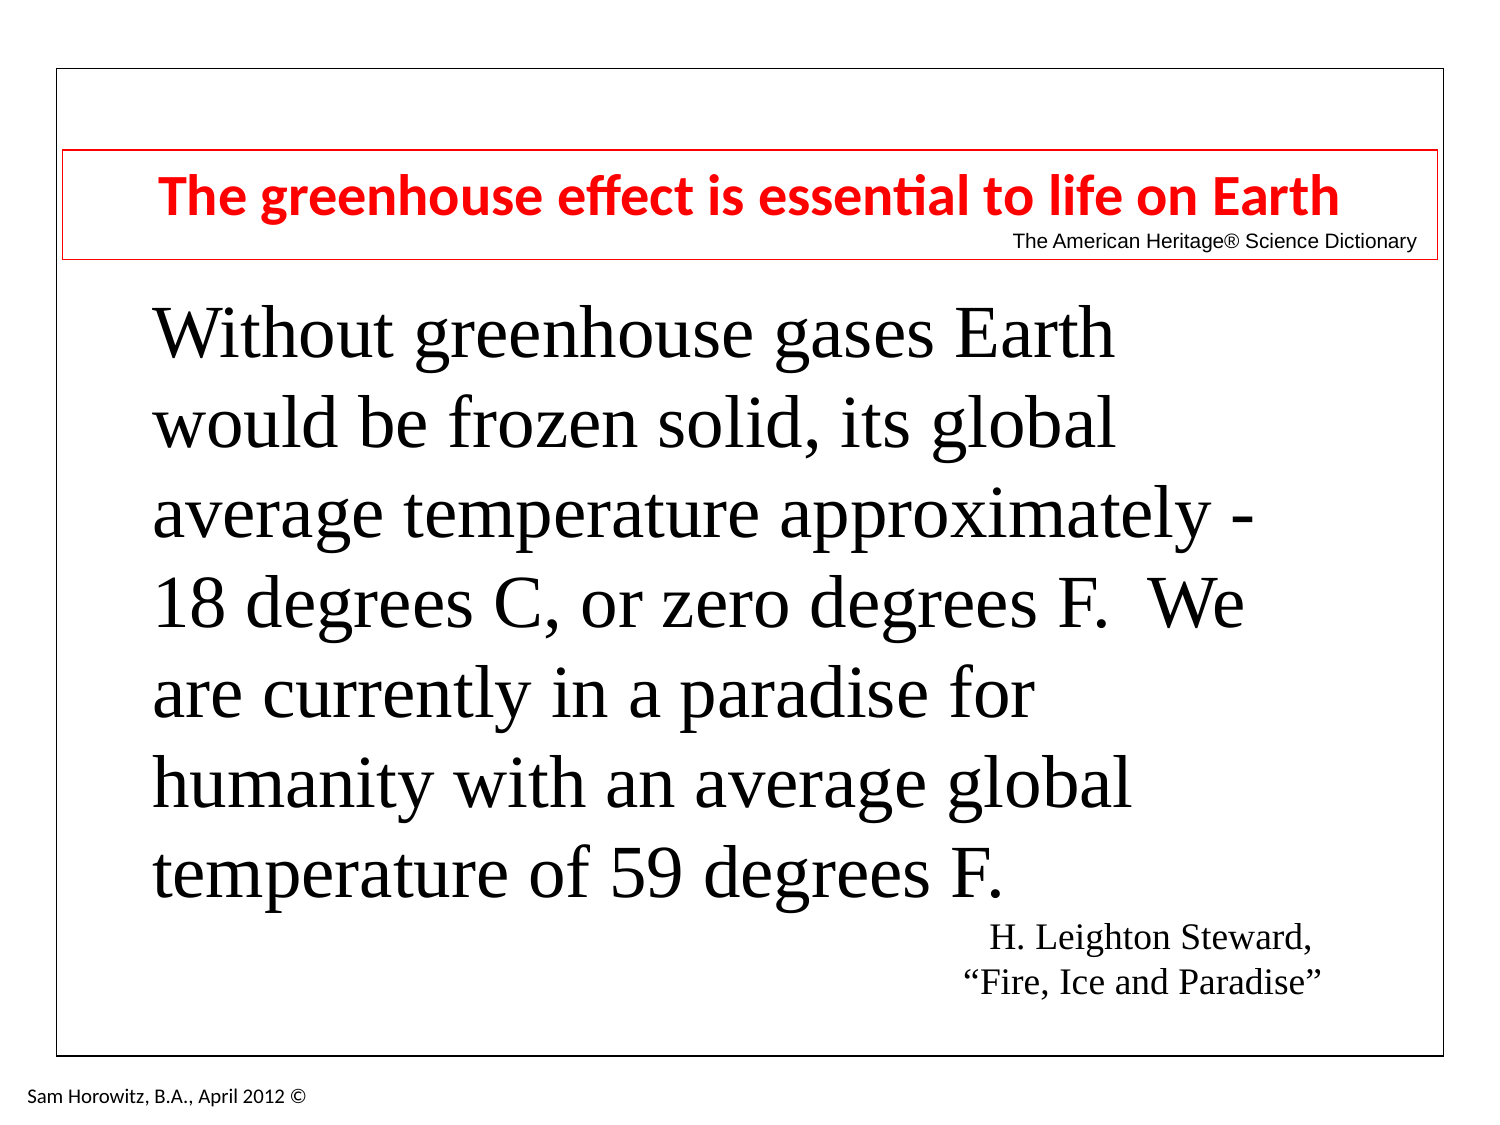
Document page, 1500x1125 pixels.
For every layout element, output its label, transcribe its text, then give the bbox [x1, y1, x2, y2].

text_box [56, 68, 1444, 1057]
text_box Sam Horowitz, B.A., April 2012 © [12, 1074, 375, 1115]
